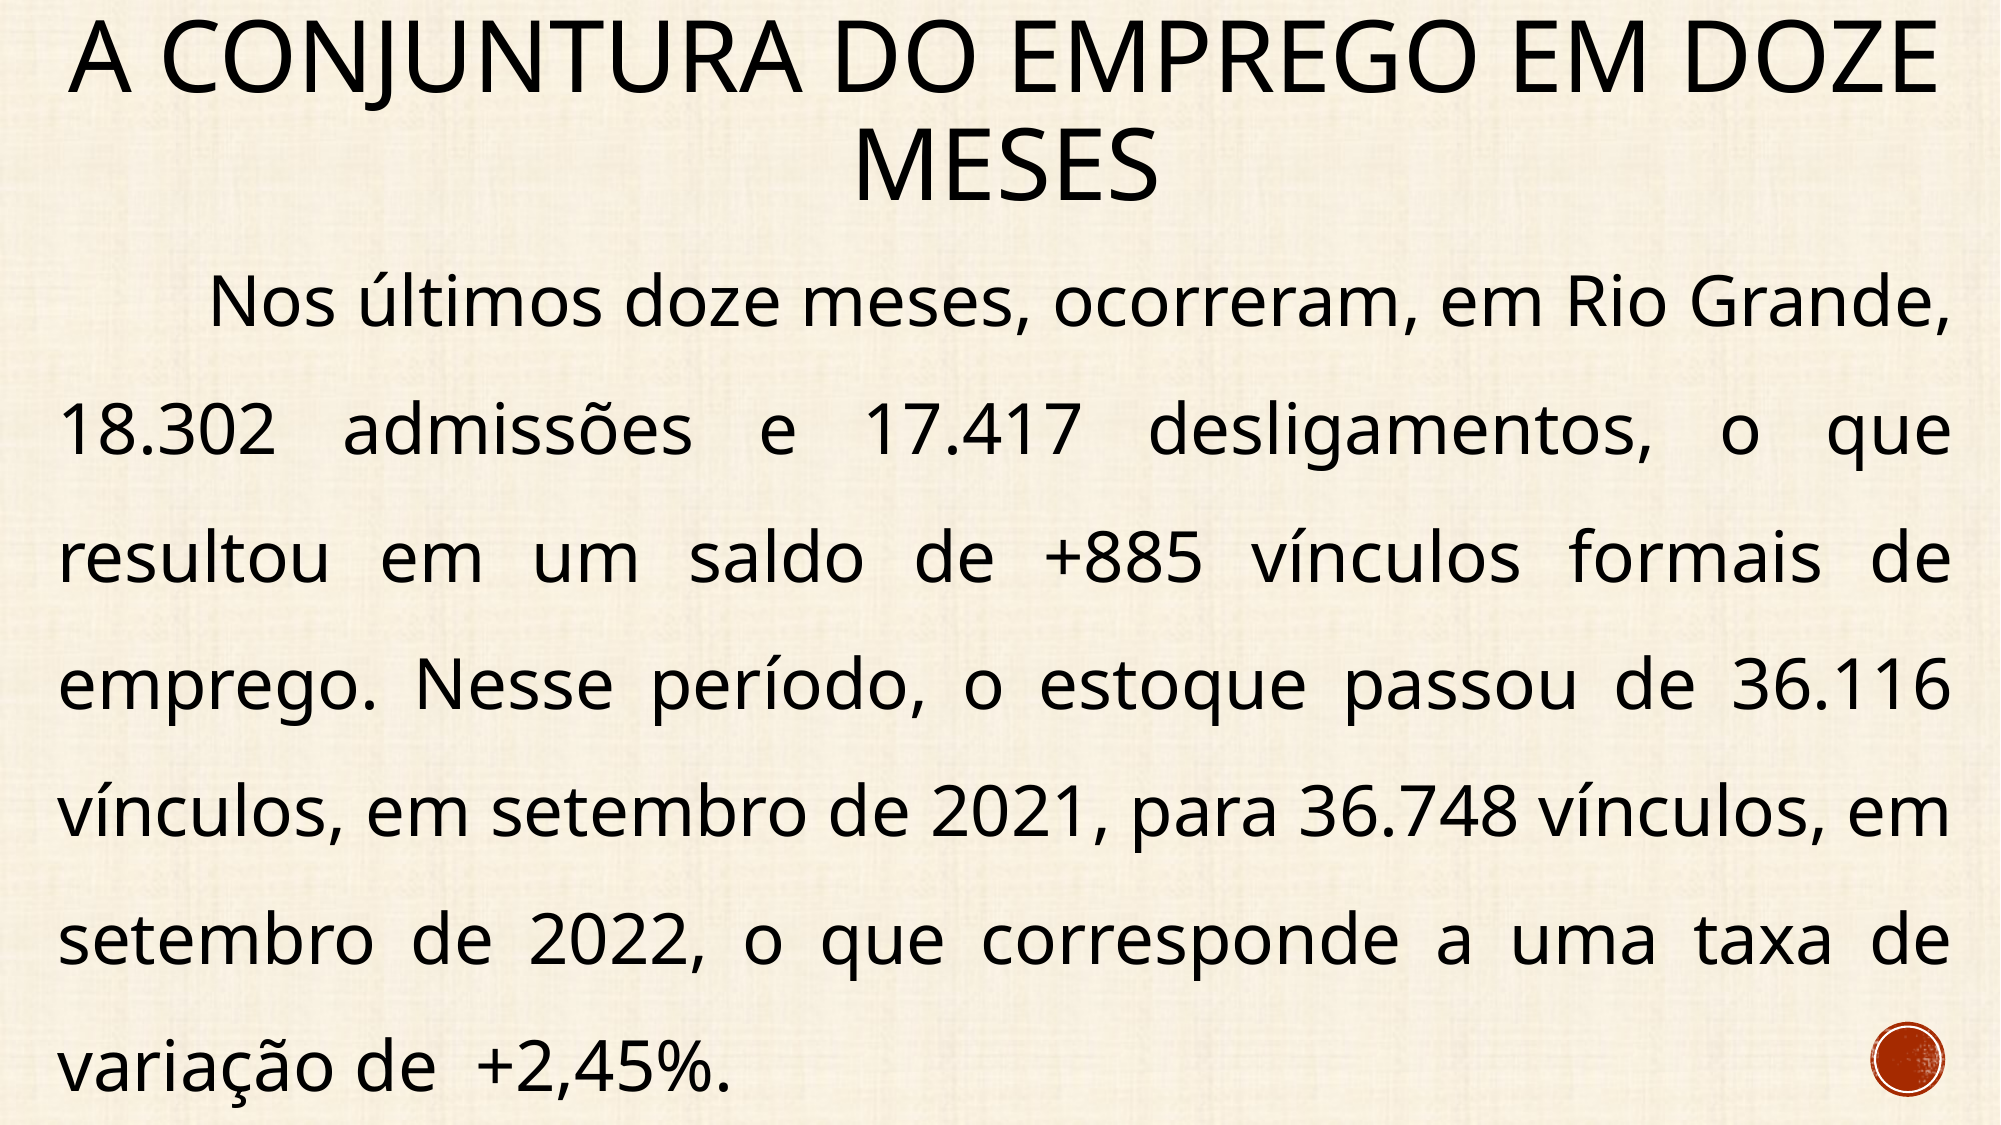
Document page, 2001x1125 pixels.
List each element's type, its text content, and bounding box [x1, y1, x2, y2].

title A conjuntura do emprego Em Doze meses [42, 29, 1971, 199]
picture [0, 0, 2001, 1125]
list Nos últimos doze meses, ocorreram, em Rio Grande, 18.302 admissões e 17.417 desligamentos, o que resultou em um saldo de +885 vínculos formais de emprego. Nesse período, o estoque passou de 36.116 vínculos, em setembro de 2021, para 36.748 vínculos, em setembro de 2022, o que corresponde a uma taxa de variação de +2,45%. [42, 198, 1970, 1053]
